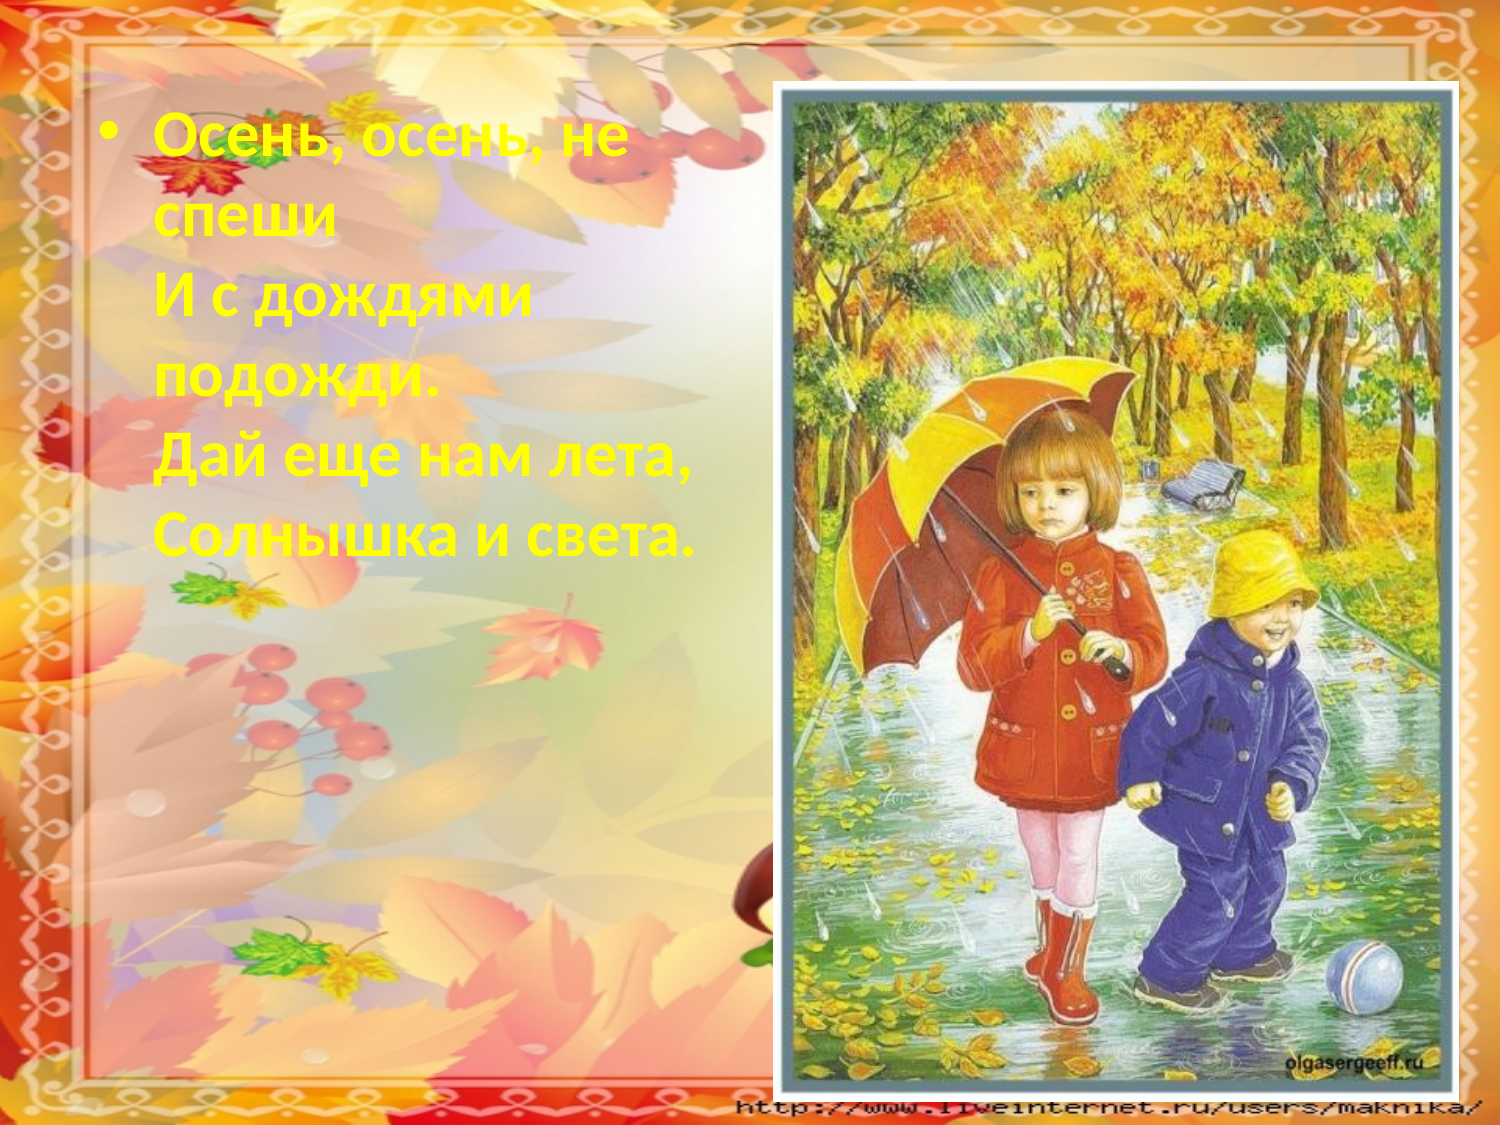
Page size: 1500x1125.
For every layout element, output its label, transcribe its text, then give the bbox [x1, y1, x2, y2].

picture [0, 0, 1500, 1125]
list Осень, осень, не спеши И с дождями подожди. Дай еще нам лета, Солнышка и света. [82, 82, 739, 715]
